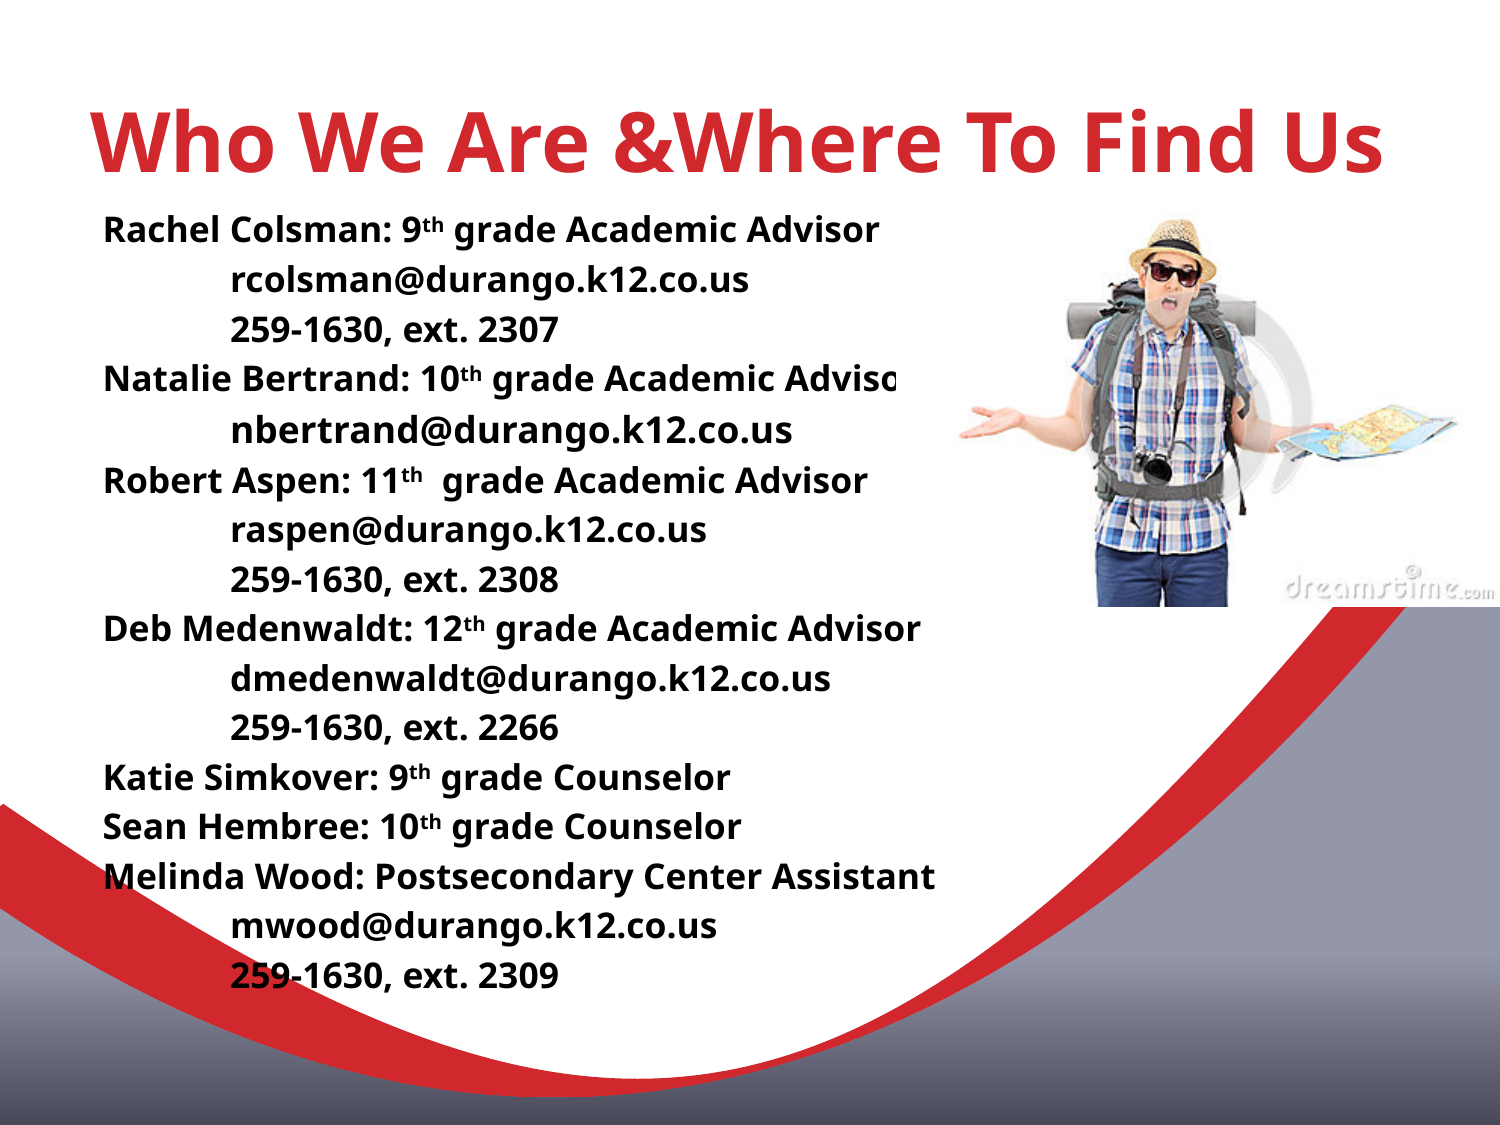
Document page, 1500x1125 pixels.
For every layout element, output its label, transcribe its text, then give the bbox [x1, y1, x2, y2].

list Rachel Colsman: 9th grade Academic Advisor rcolsman@durango.k12.co.us 259-1630, ext. 2307 Natalie Bertrand: 10th grade Academic Advisor nbertrand@durango.k12.co.us Robert Aspen: 11th grade Academic Advisor raspen@durango.k12.co.us 259-1630, ext. 2308 Deb Medenwaldt: 12th grade Academic Advisor dmedenwaldt@durango.k12.co.us 259-1630, ext. 2266 Katie Simkover: 9th grade Counselor Sean Hembree: 10th grade Counselor Melinda Wood: Postsecondary Center Assistant mwood@durango.k12.co.us 259-1630, ext. 2309 [87, 233, 975, 1013]
picture [895, 198, 1500, 607]
title Who We Are &Where To Find Us [75, 45, 1425, 233]
